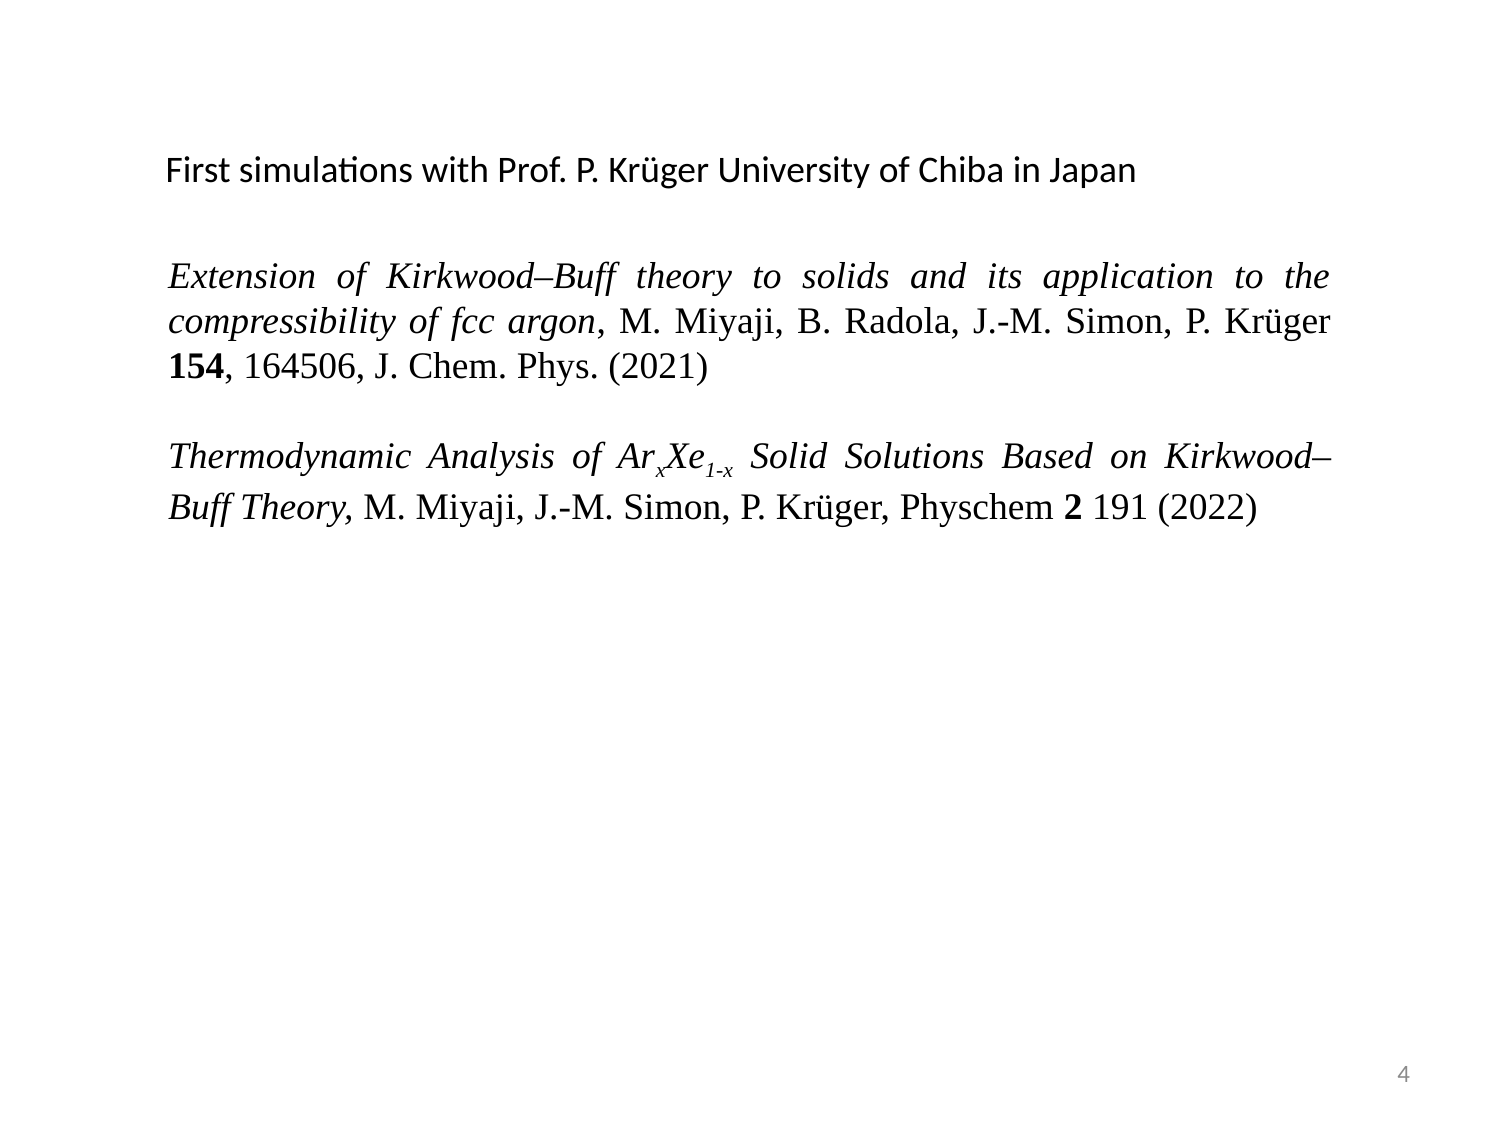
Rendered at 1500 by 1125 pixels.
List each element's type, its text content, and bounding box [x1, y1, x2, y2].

slide_number 4 [1074, 1042, 1425, 1103]
text_box First simulations with Prof. P. Krüger University of Chiba in Japan [150, 137, 1153, 197]
text_box Extension of Kirkwood–Buff theory to solids and its application to the compressibility of fcc argon, M. Miyaji, B. Radola, J.-M. Simon, P. Krüger 154, 164506, J. Chem. Phys. (2021) Thermodynamic Analysis of ArxXe1-x Solid Solutions Based on Kirkwood–Buff Theory, M. Miyaji, J.-M. Simon, P. Krüger, Physchem 2 191 (2022) [153, 243, 1347, 535]
